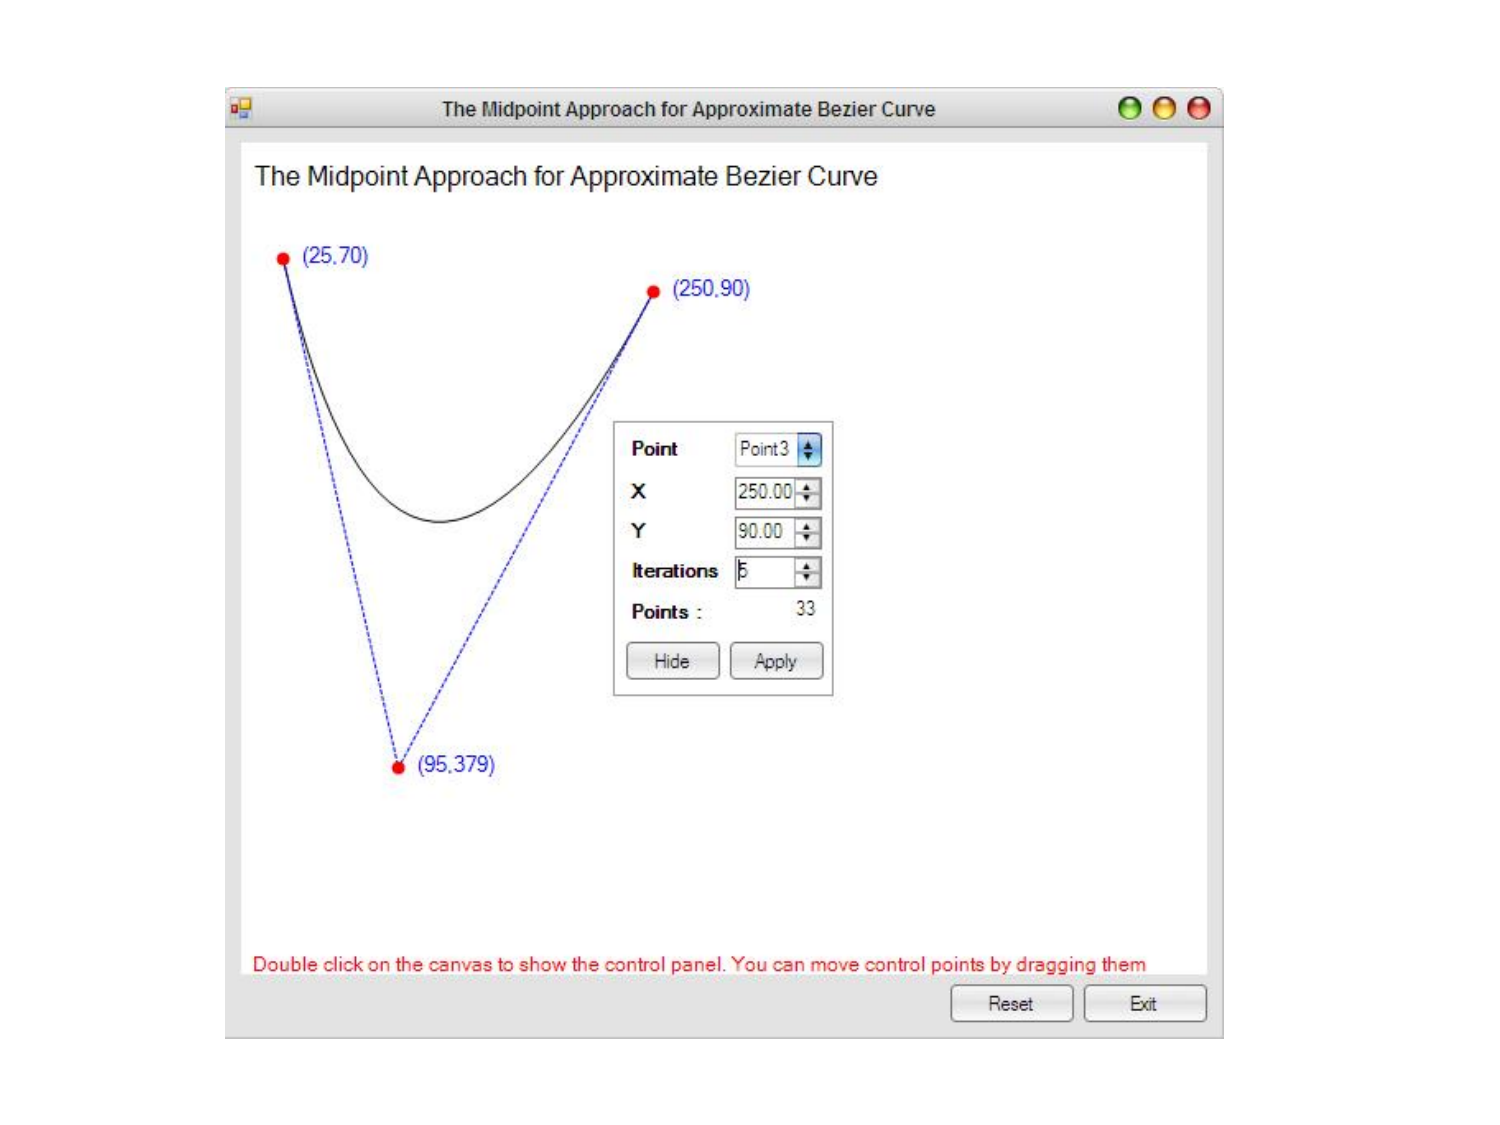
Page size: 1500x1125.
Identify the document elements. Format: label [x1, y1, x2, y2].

picture [224, 87, 1224, 1039]
